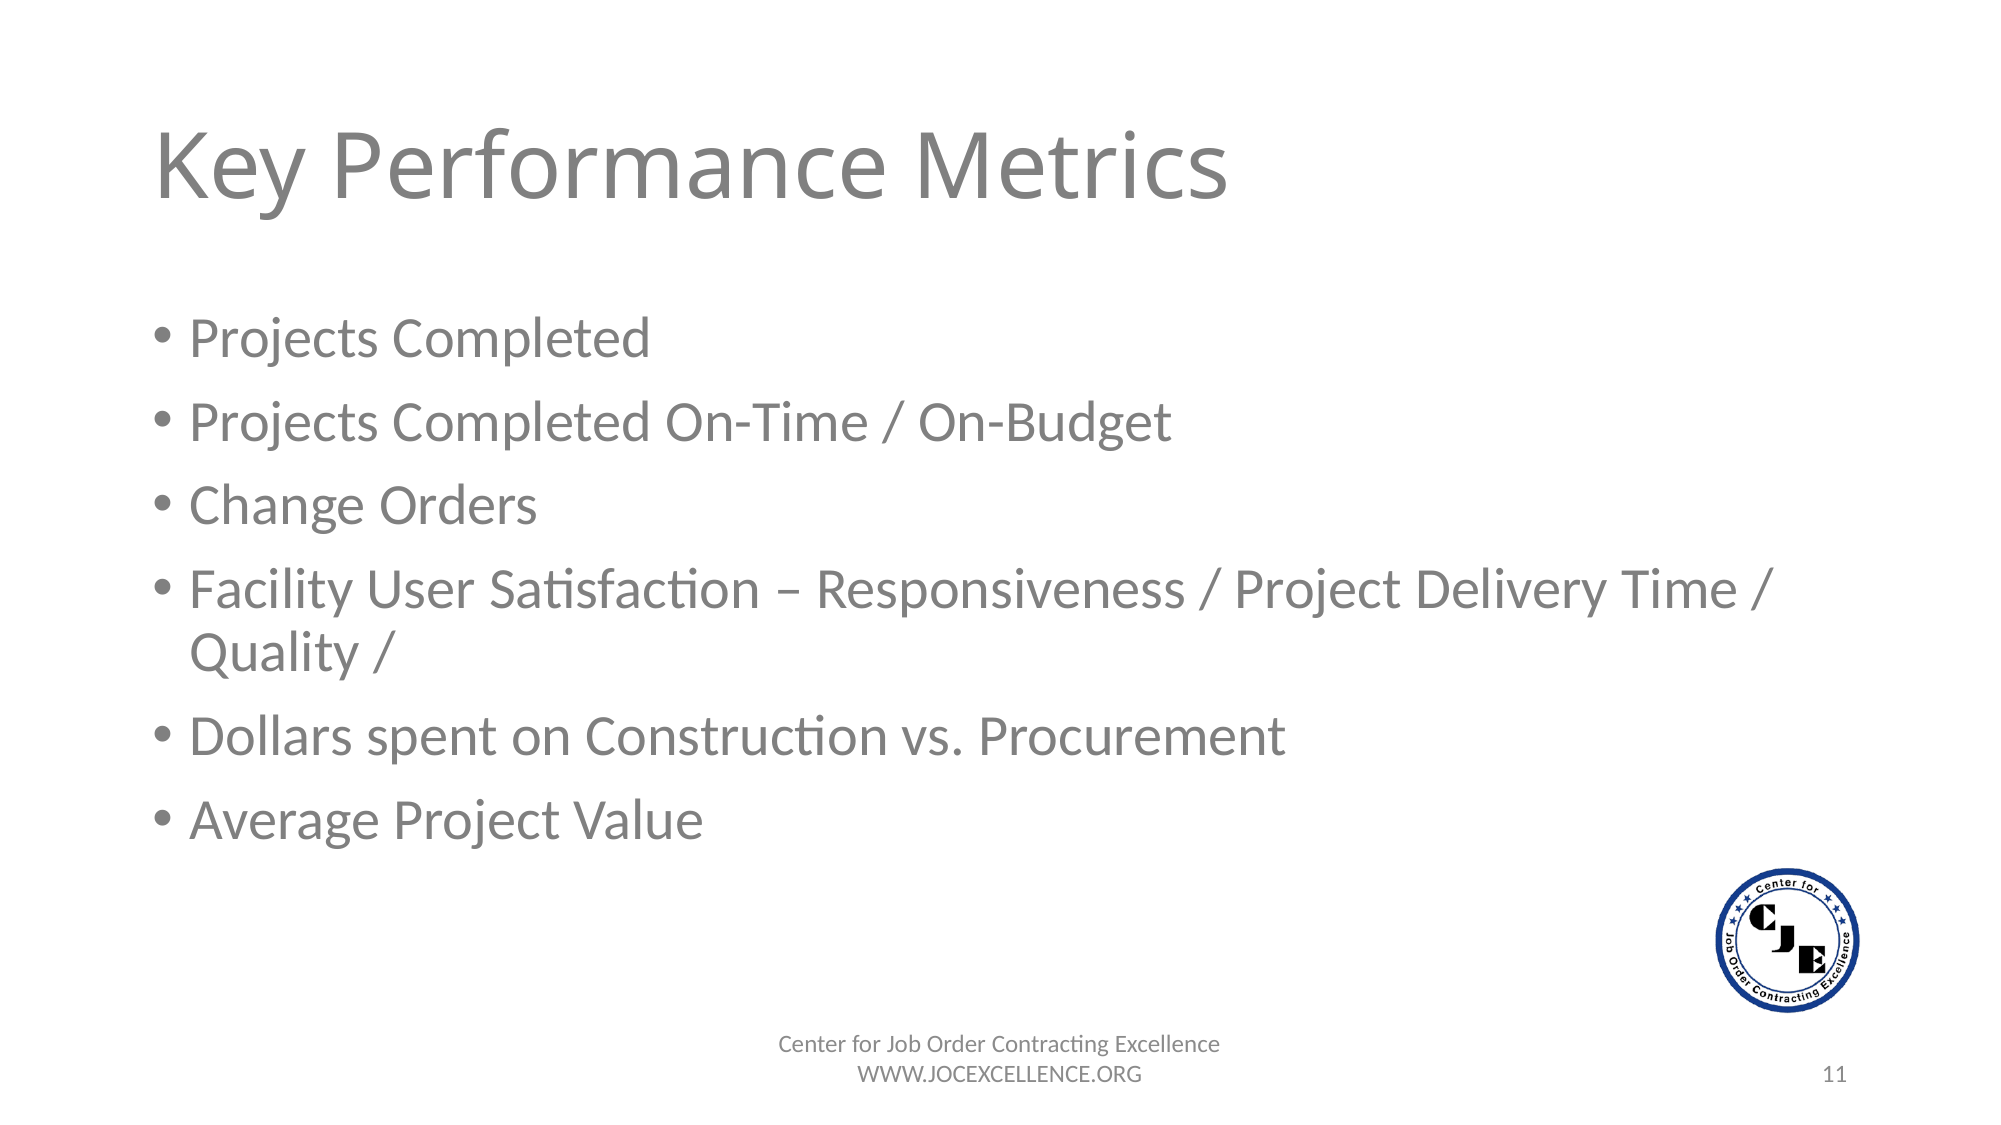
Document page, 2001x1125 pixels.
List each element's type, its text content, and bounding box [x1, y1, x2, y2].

list Projects Completed Projects Completed On-Time / On-Budget Change Orders Facility User Satisfaction – Responsiveness / Project Delivery Time / Quality / Dollars spent on Construction vs. Procurement Average Project Value [137, 299, 1863, 1014]
slide_number 11 [1412, 1042, 1863, 1103]
title Key Performance Metrics [137, 59, 1863, 278]
footer Center for Job Order Contracting Excellence WWW.JOCEXCELLENCE.ORG [662, 1042, 1338, 1103]
